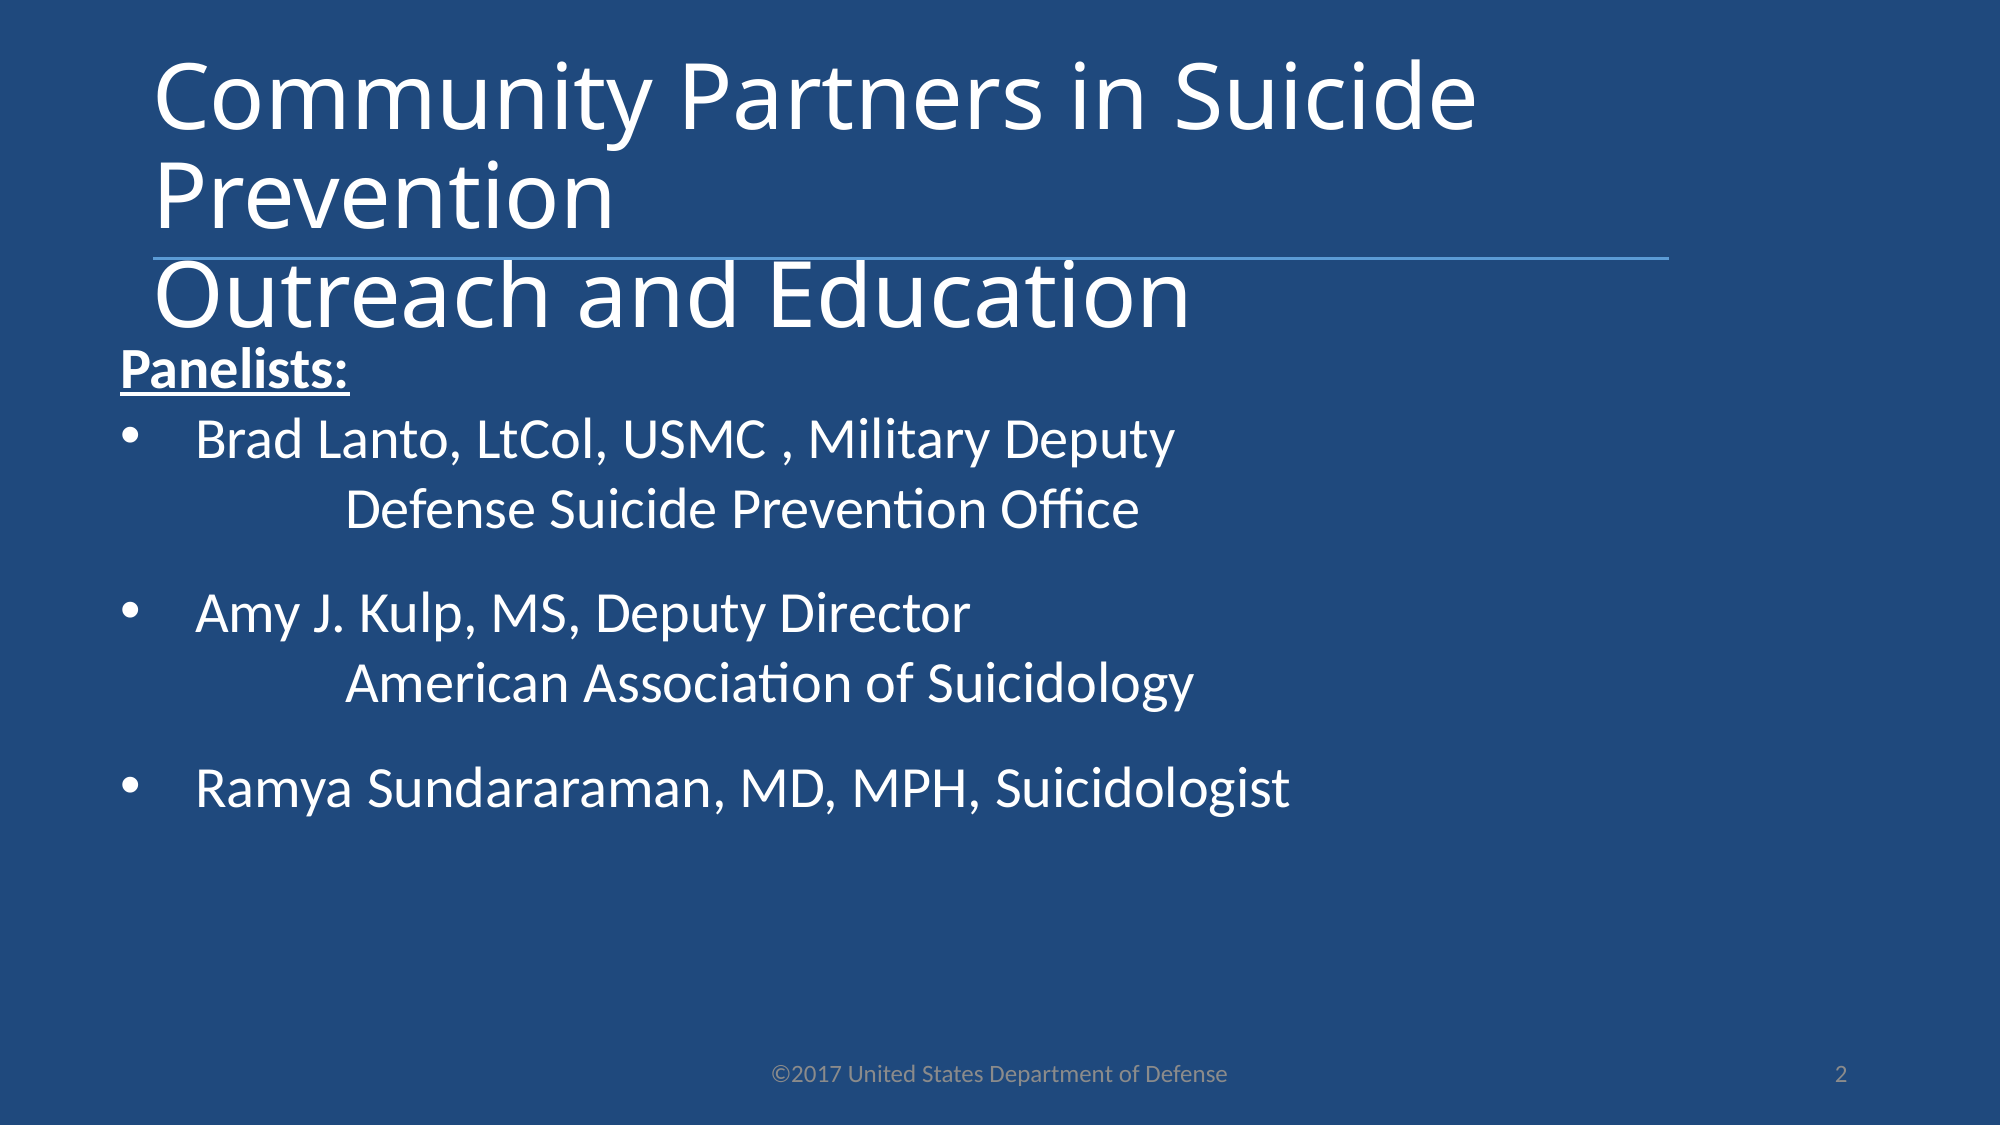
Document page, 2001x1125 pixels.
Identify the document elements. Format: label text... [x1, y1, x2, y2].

footer ©2017 United States Department of Defense [662, 1042, 1338, 1103]
text_box Community Partners in Suicide Prevention Outreach and Education [137, 42, 1863, 261]
text_box Panelists: Brad Lanto, LtCol, USMC , Military Deputy Defense Suicide Prevention Office Amy J. Kulp, MS, Deputy Director American Association of Suicidology Ramya Sundararaman, MD, MPH, Suicidologist [105, 177, 1923, 827]
slide_number 2 [1412, 1042, 1863, 1103]
